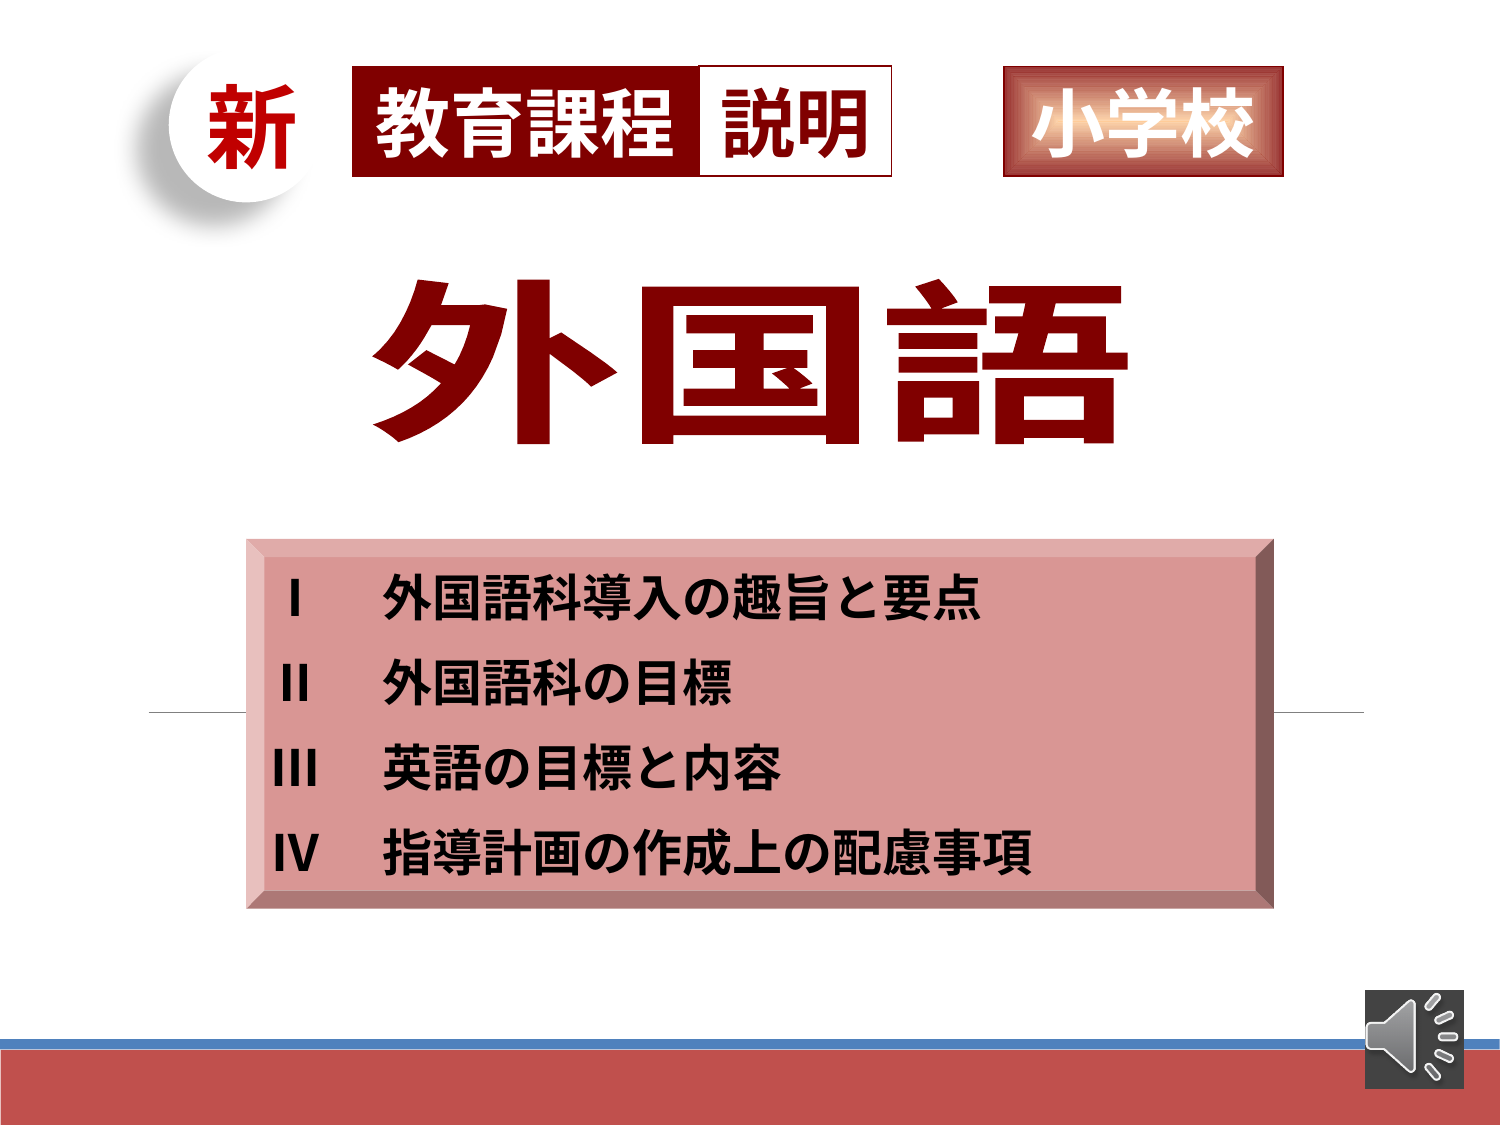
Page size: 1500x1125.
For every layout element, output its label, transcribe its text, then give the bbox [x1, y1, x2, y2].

text_box 教育課程 [352, 66, 699, 176]
text_box 説明 [699, 66, 892, 176]
text_box 新 [167, 46, 325, 204]
picture [1364, 989, 1466, 1091]
text_box Ⅰ 外国語科導入の趣旨と要点 Ⅱ 外国語科の目標 Ⅲ 英語の目標と内容 Ⅳ 指導計画の作成上の配慮事項 [246, 538, 1274, 909]
text_box 小学校 [1003, 66, 1283, 176]
